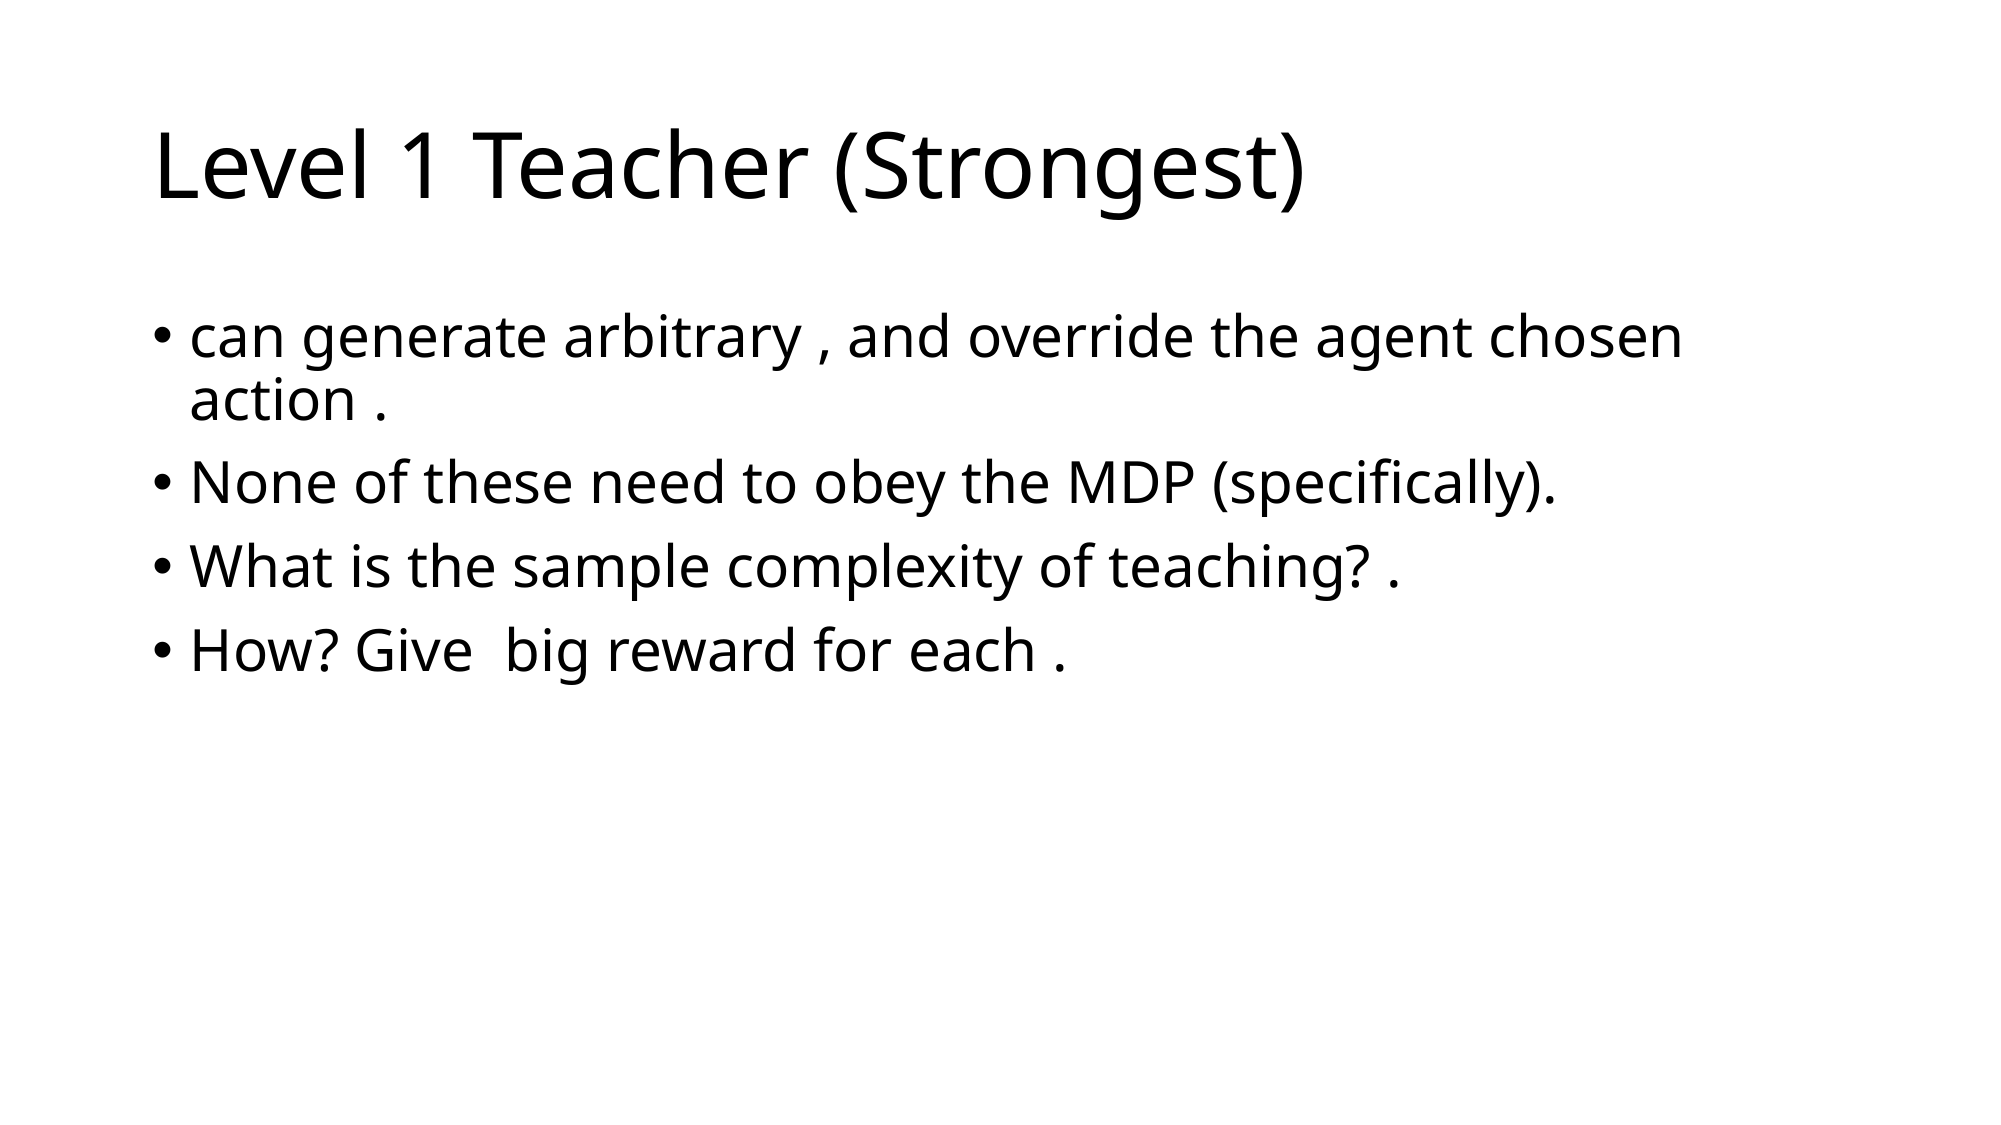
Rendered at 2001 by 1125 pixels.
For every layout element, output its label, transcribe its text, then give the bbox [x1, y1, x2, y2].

title Level 1 Teacher (Strongest) [137, 59, 1863, 278]
